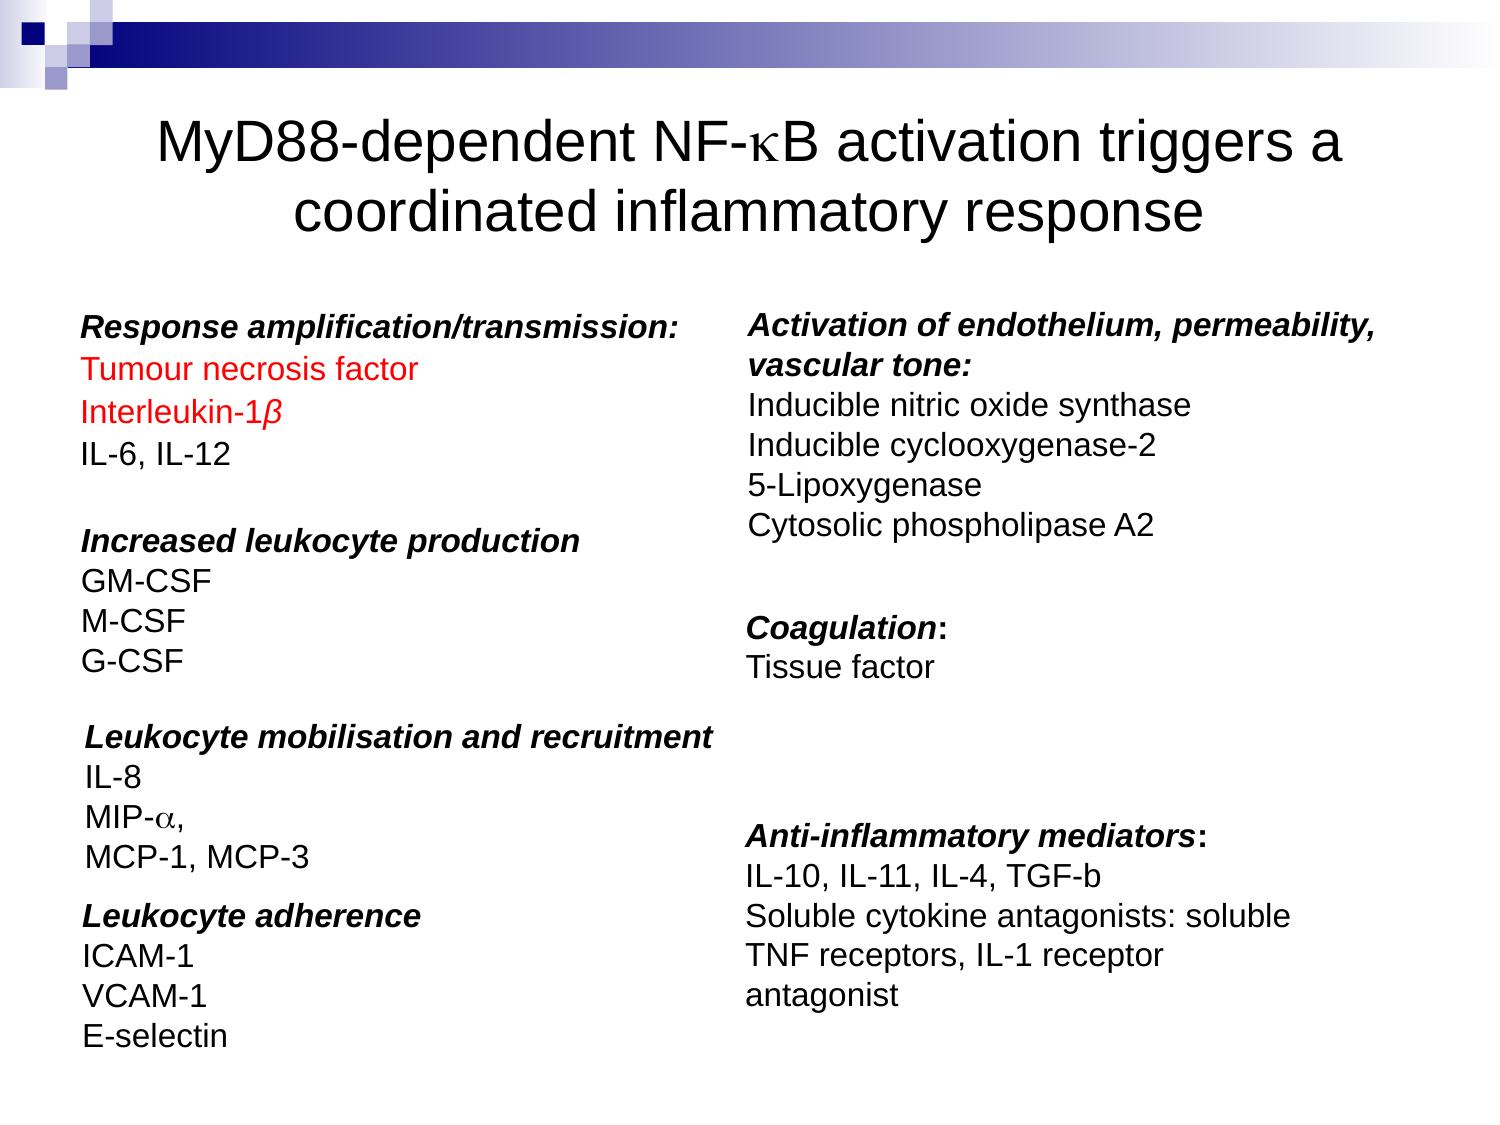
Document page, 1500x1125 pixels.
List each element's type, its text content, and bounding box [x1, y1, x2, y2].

text_box Leukocyte mobilisation and recruitment IL-8 MIP-, MCP-1, MCP-3 [69, 708, 729, 963]
title MyD88-dependent NF-B activation triggers a coordinated inflammatory response [112, 125, 1388, 221]
text_box Increased leukocyte production GM-CSF M-CSF G-CSF [66, 511, 597, 726]
text_box Anti-inflammatory mediators: IL-10, IL-11, IL-4, TGF-b Soluble cytokine antagonists: soluble TNF receptors, IL-1 receptor antagonist [655, 806, 1341, 1021]
text_box Coagulation: Tissue factor [730, 598, 964, 693]
list Response amplification/transmission: Tumour necrosis factor Interleukin-1β IL-6, IL-12 [65, 301, 781, 955]
text_box Leukocyte adherence ICAM-1 VCAM-1 E-selectin [67, 887, 437, 1102]
text_box Activation of endothelium, permeability, vascular tone: Inducible nitric oxide synthase Inducible cyclooxygenase-2 5-Lipoxygenase Cytosolic phospholipase A2 [732, 295, 1393, 550]
